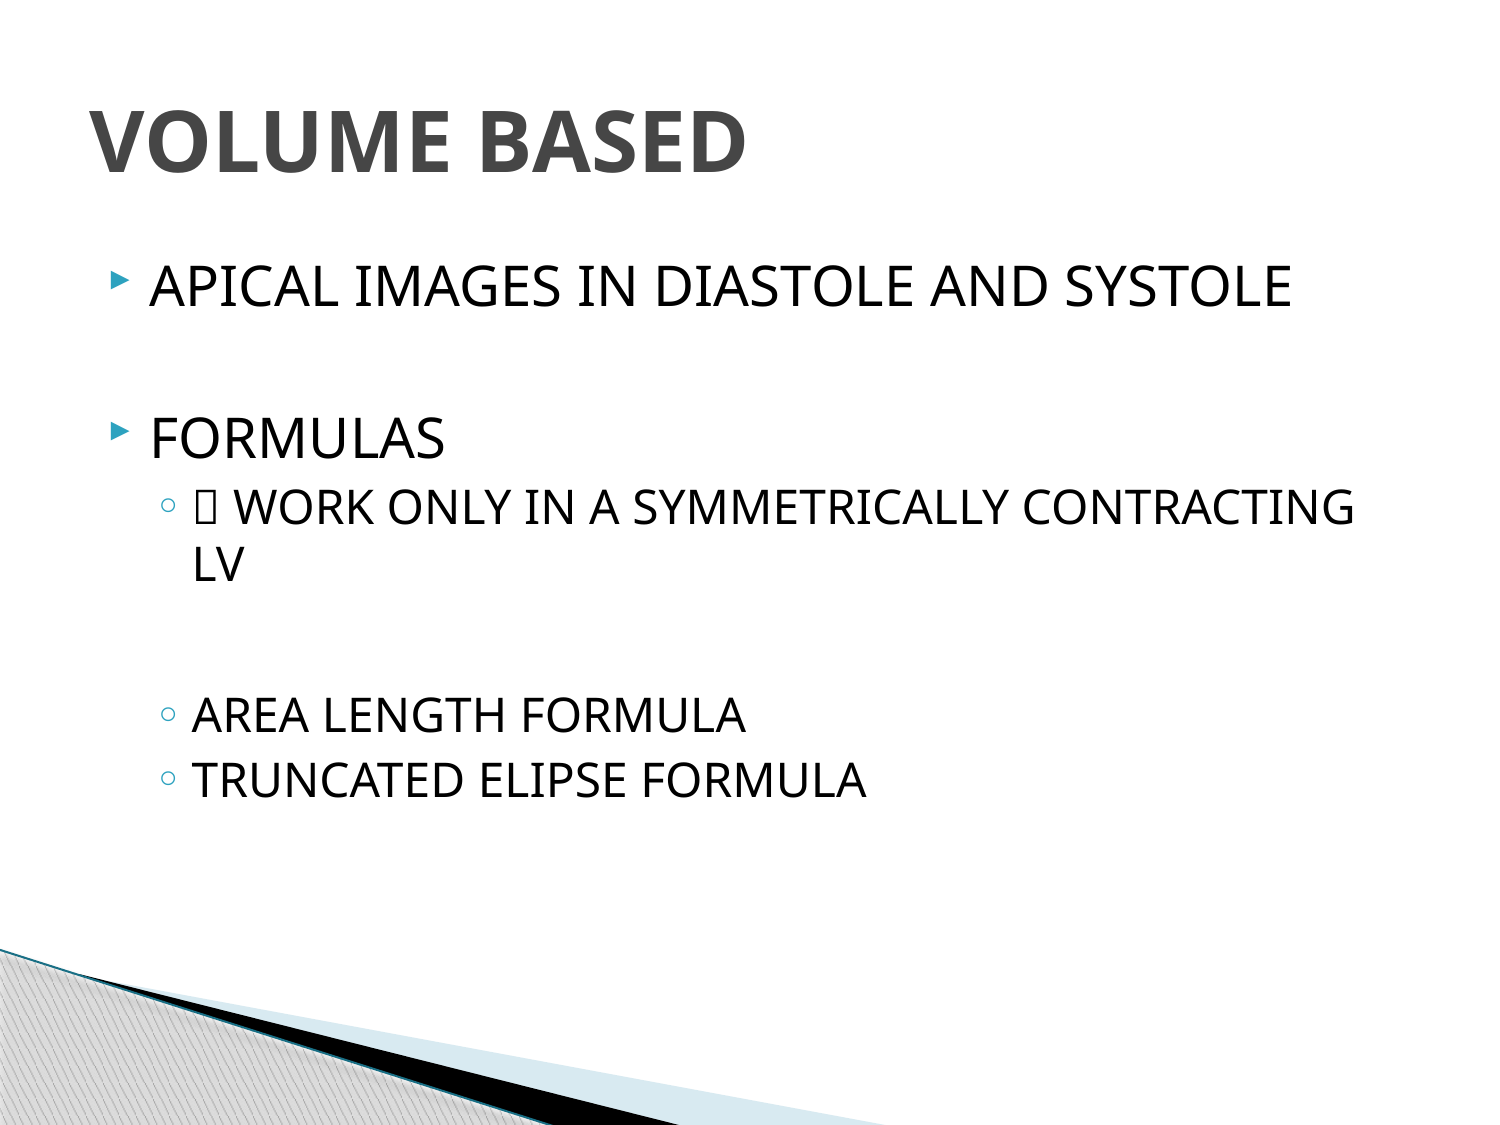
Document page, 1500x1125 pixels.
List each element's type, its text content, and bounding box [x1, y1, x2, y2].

list APICAL IMAGES IN DIASTOLE AND SYSTOLE FORMULAS  WORK ONLY IN A SYMMETRICALLY CONTRACTING LV AREA LENGTH FORMULA TRUNCATED ELIPSE FORMULA [75, 243, 1425, 986]
title VOLUME BASED [75, 45, 1425, 233]
